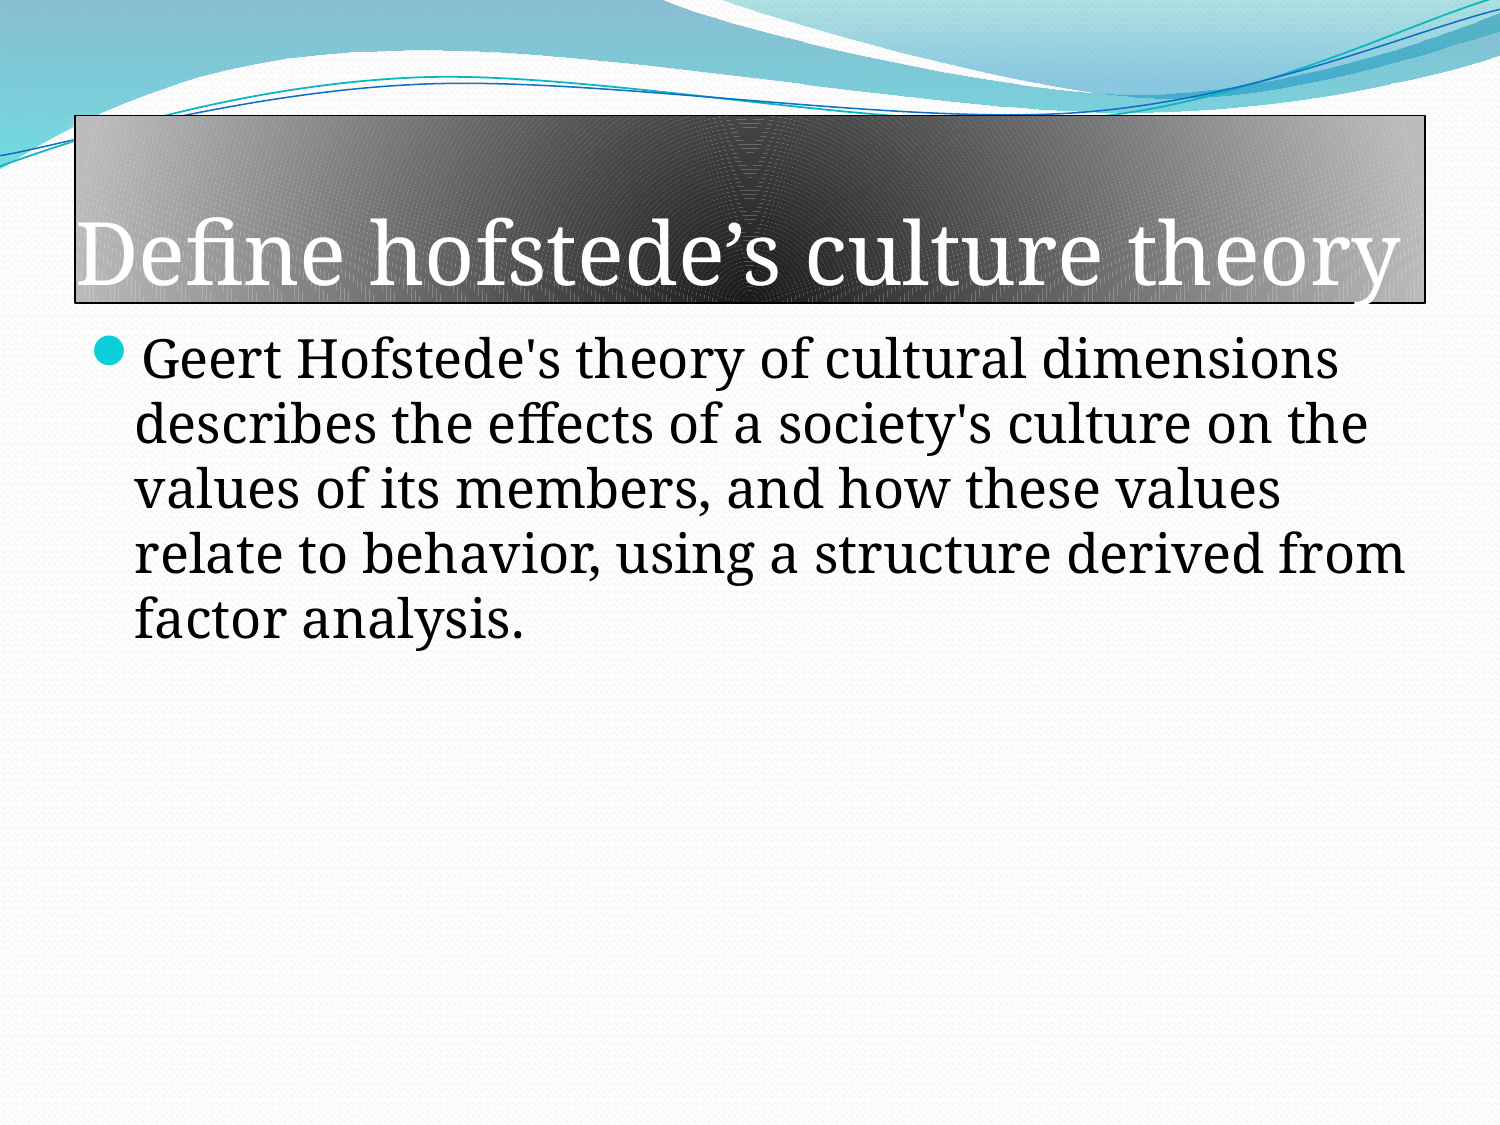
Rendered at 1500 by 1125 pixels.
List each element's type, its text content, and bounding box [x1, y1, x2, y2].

list Geert Hofstede's theory of cultural dimensions describes the effects of a society's culture on the values of its members, and how these values relate to behavior, using a structure derived from factor analysis. [75, 317, 1425, 1038]
title Define hofstede’s culture theory [74, 115, 1426, 304]
